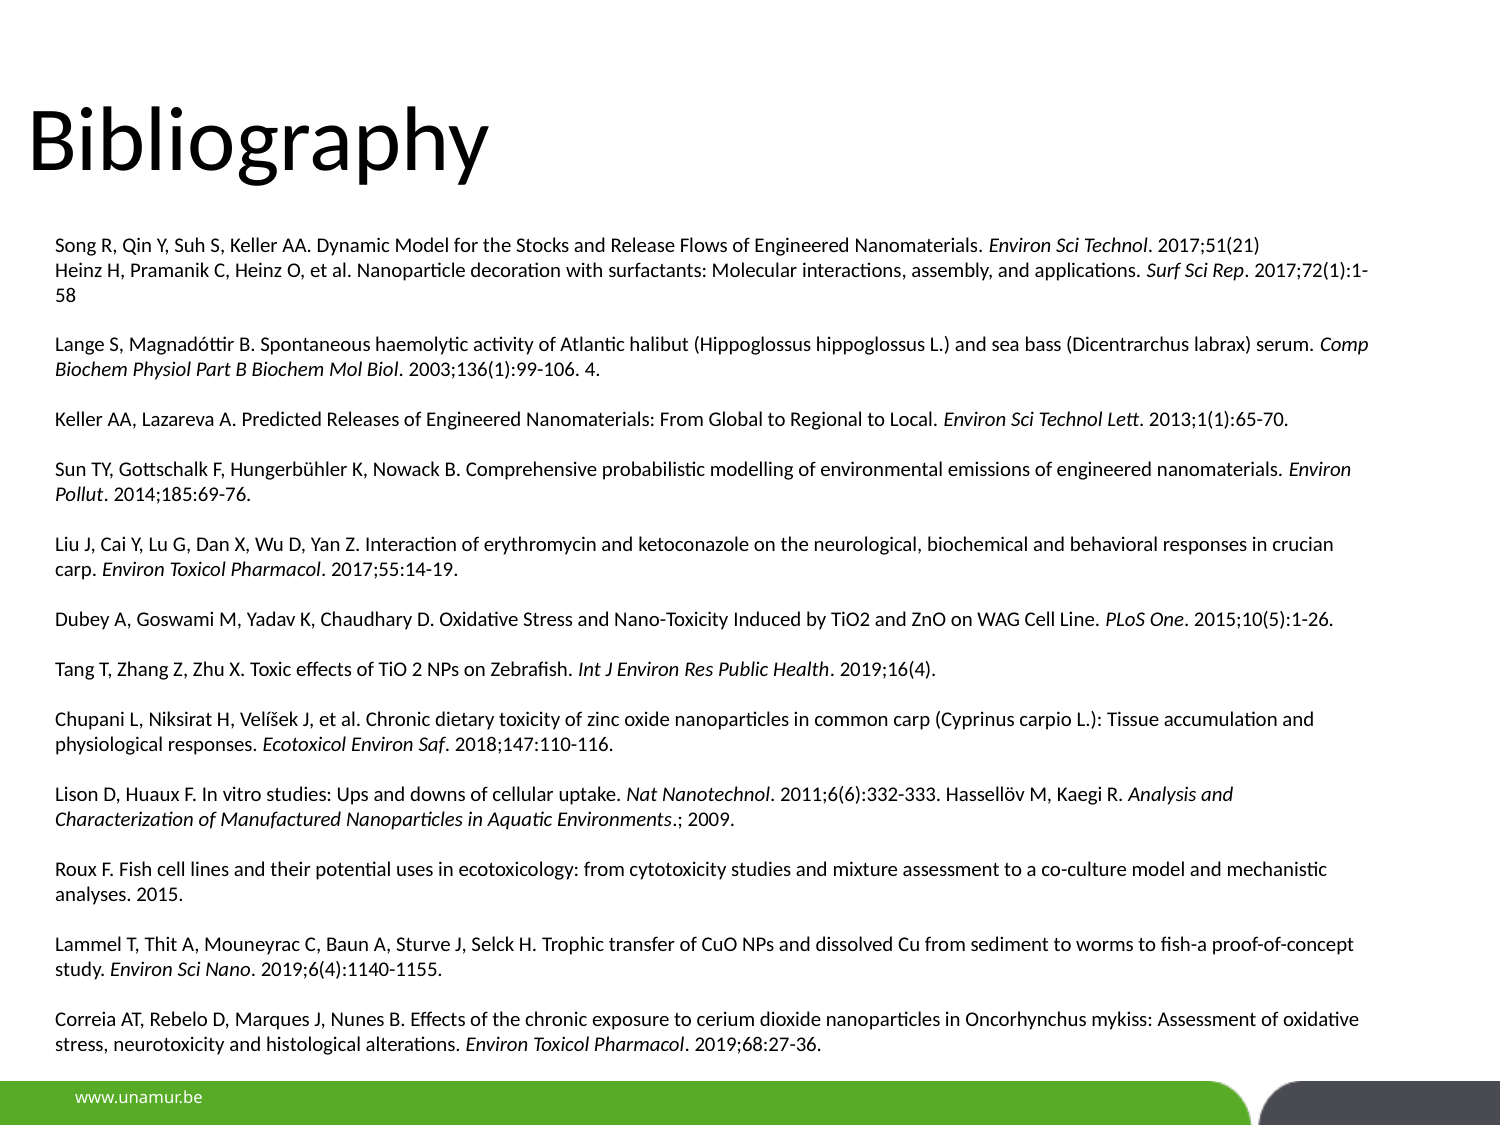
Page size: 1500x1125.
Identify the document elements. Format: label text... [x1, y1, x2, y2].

text_box Bibliography [12, 70, 1427, 259]
text_box Song R, Qin Y, Suh S, Keller AA. Dynamic Model for the Stocks and Release Flows of Engineered Nanomaterials. Environ Sci Technol. 2017;51(21) Heinz H, Pramanik C, Heinz O, et al. Nanoparticle decoration with surfactants: Molecular interactions, assembly, and applications. Surf Sci Rep. 2017;72(1):1-58 Lange S, Magnadóttir B. Spontaneous haemolytic activity of Atlantic halibut (Hippoglossus hippoglossus L.) and sea bass (Dicentrarchus labrax) serum. Comp Biochem Physiol Part B Biochem Mol Biol. 2003;136(1):99-106. 4. Keller AA, Lazareva A. Predicted Releases of Engineered Nanomaterials: From Global to Regional to Local. Environ Sci Technol Lett. 2013;1(1):65-70. Sun TY, Gottschalk F, Hungerbühler K, Nowack B. Comprehensive probabilistic modelling of environmental emissions of engineered nanomaterials. Environ Pollut. 2014;185:69-76. Liu J, Cai Y, Lu G, Dan X, Wu D, Yan Z. Interaction of erythromycin and ketoconazole on the neurological, biochemical and behavioral responses in crucian carp. Environ Toxicol Pharmacol. 2017;55:14-19. Dubey A, Goswami M, Yadav K, Chaudhary D. Oxidative Stress and Nano-Toxicity Induced by TiO2 and ZnO on WAG Cell Line. PLoS One. 2015;10(5):1-26. Tang T, Zhang Z, Zhu X. Toxic effects of TiO 2 NPs on Zebrafish. Int J Environ Res Public Health. 2019;16(4). Chupani L, Niksirat H, Velíšek J, et al. Chronic dietary toxicity of zinc oxide nanoparticles in common carp (Cyprinus carpio L.): Tissue accumulation and physiological responses. Ecotoxicol Environ Saf. 2018;147:110-116. Lison D, Huaux F. In vitro studies: Ups and downs of cellular uptake. Nat Nanotechnol. 2011;6(6):332-333. Hassellöv M, Kaegi R. Analysis and Characterization of Manufactured Nanoparticles in Aquatic Environments.; 2009. Roux F. Fish cell lines and their potential uses in ecotoxicology: from cytotoxicity studies and mixture assessment to a co-culture model and mechanistic analyses. 2015. Lammel T, Thit A, Mouneyrac C, Baun A, Sturve J, Selck H. Trophic transfer of CuO NPs and dissolved Cu from sediment to worms to fish-a proof-of-concept study. Environ Sci Nano. 2019;6(4):1140-1155. Correia AT, Rebelo D, Marques J, Nunes B. Effects of the chronic exposure to cerium dioxide nanoparticles in Oncorhynchus mykiss: Assessment of oxidative stress, neurotoxicity and histological alterations. Environ Toxicol Pharmacol. 2019;68:27-36. [40, 259, 1391, 1063]
